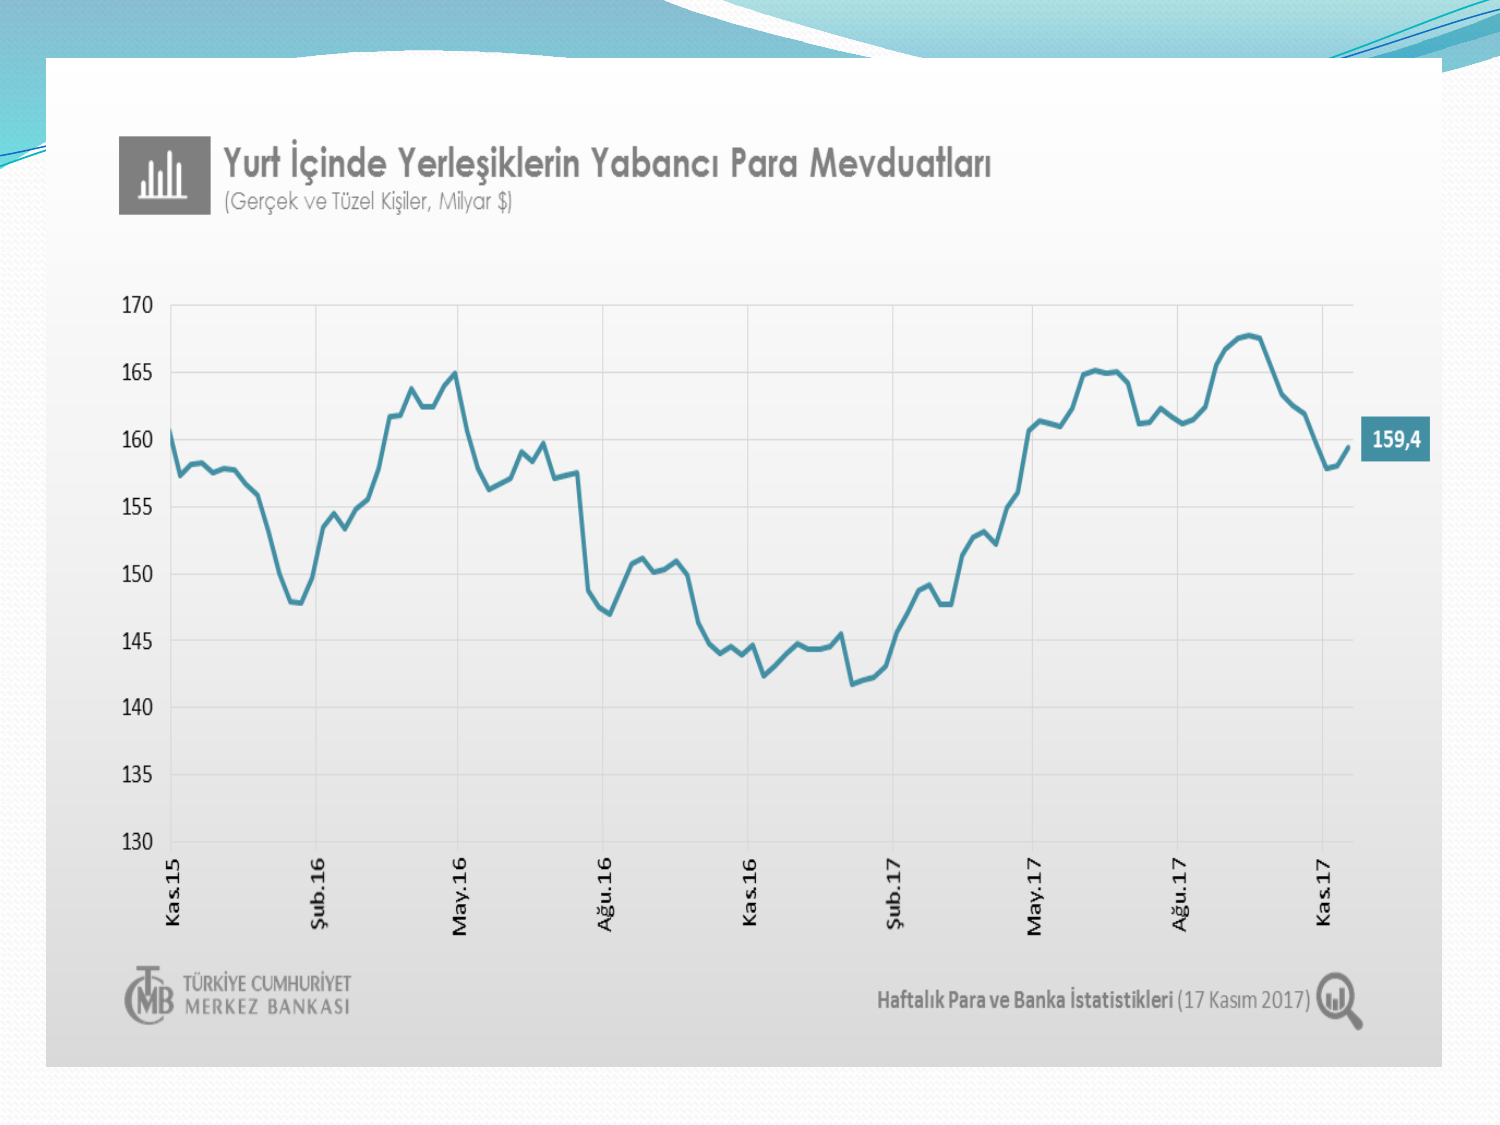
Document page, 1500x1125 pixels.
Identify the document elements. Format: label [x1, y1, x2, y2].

picture [46, 58, 1442, 1067]
